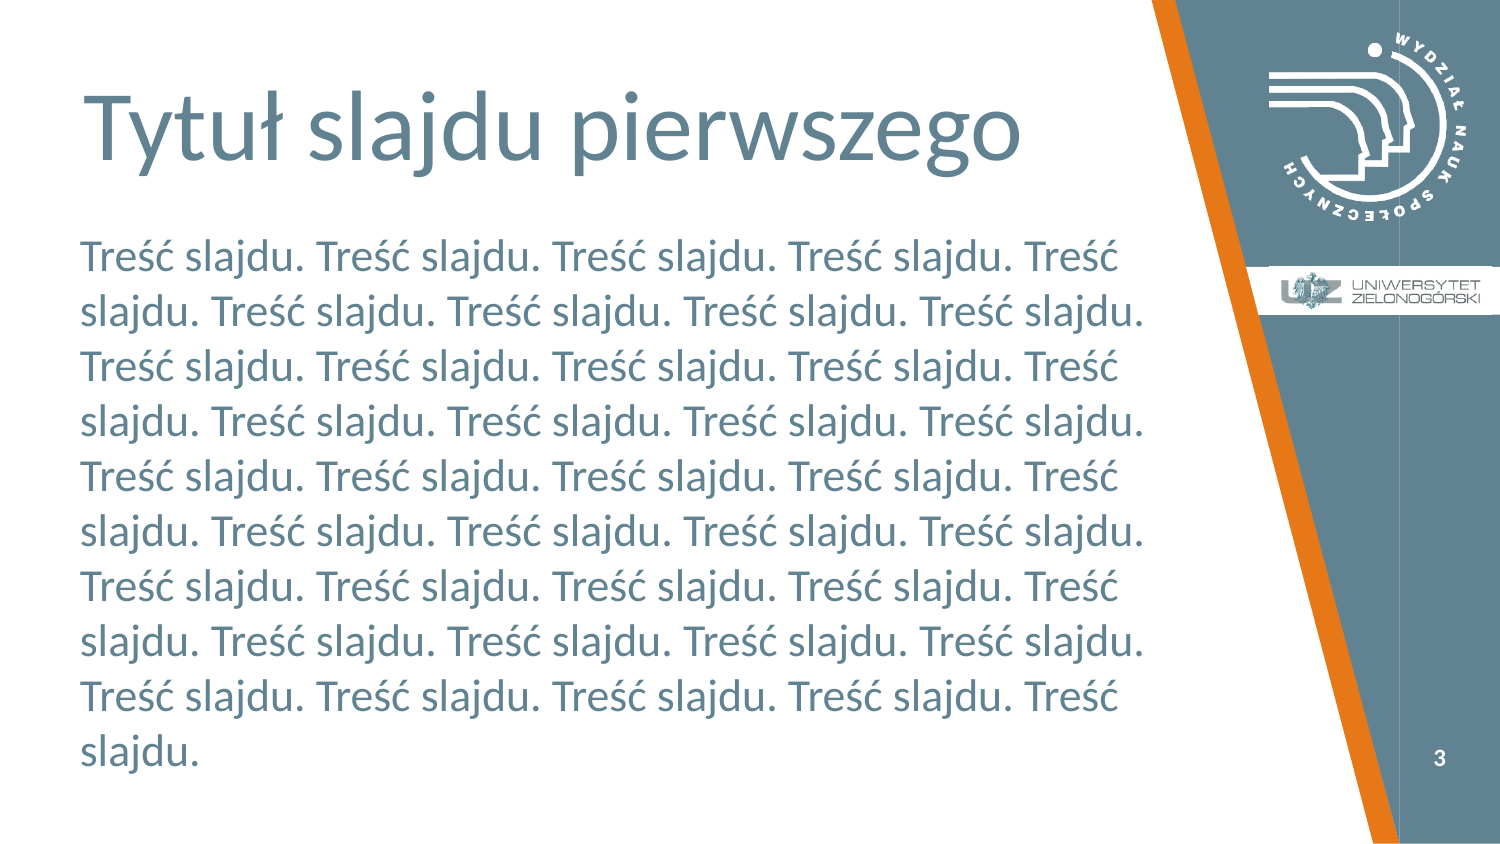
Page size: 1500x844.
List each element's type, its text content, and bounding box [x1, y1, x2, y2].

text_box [1151, 0, 1500, 844]
text_box Treść slajdu. Treść slajdu. Treść slajdu. Treść slajdu. Treść slajdu. Treść slajdu. Treść slajdu. Treść slajdu. Treść slajdu. Treść slajdu. Treść slajdu. Treść slajdu. Treść slajdu. Treść slajdu. Treść slajdu. Treść slajdu. Treść slajdu. Treść slajdu. Treść slajdu. Treść slajdu. Treść slajdu. Treść slajdu. Treść slajdu. Treść slajdu. Treść slajdu. Treść slajdu. Treść slajdu. Treść slajdu. Treść slajdu. Treść slajdu. Treść slajdu. Treść slajdu. Treść slajdu. Treść slajdu. Treść slajdu. Treść slajdu. Treść slajdu. Treść slajdu. Treść slajdu. Treść slajdu. Treść slajdu. [64, 210, 1146, 789]
text_box Tytuł slajdu pierwszego [68, 45, 1146, 186]
